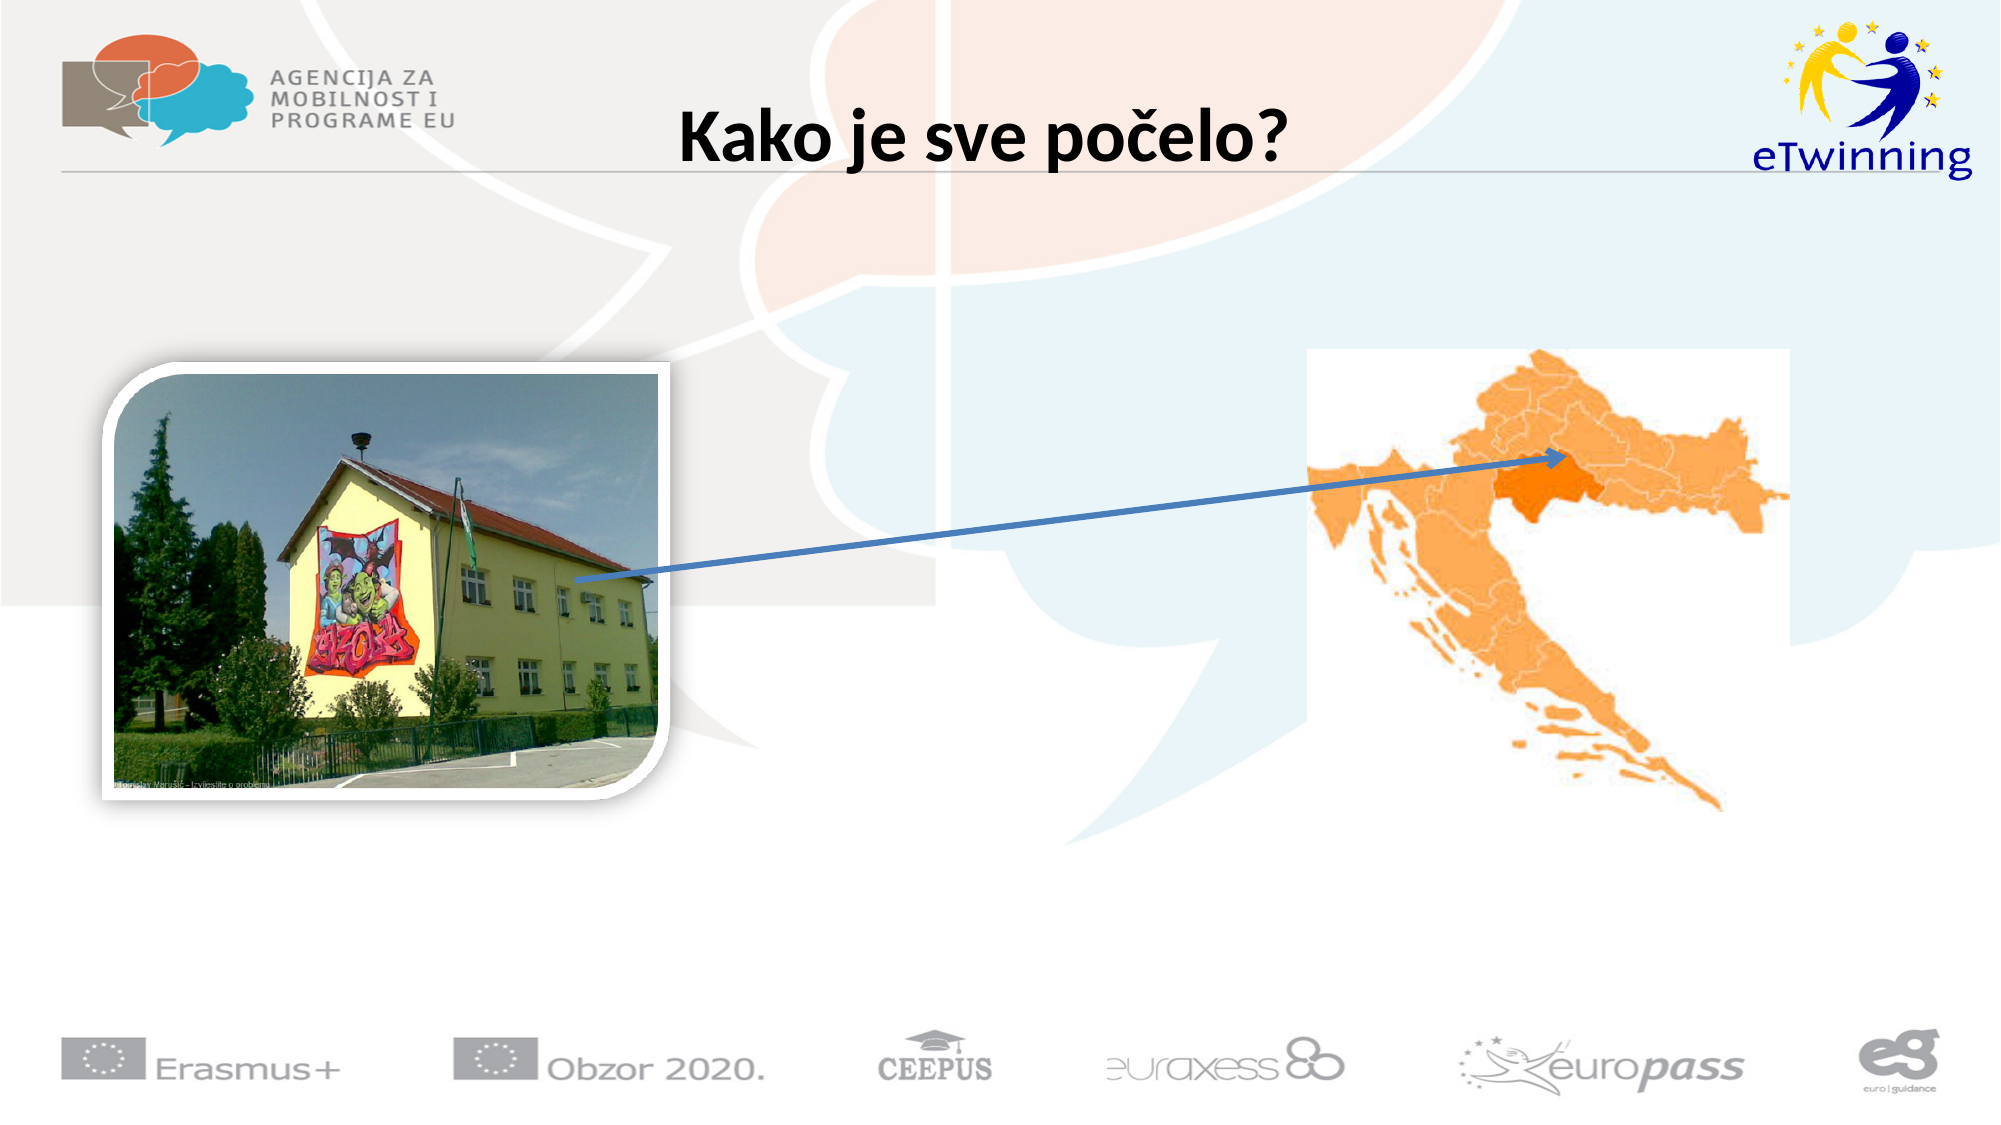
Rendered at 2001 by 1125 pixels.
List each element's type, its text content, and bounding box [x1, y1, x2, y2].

picture [0, 0, 2001, 1125]
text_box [574, 455, 1568, 581]
text_box Kako je sve počelo? [347, 77, 1623, 185]
